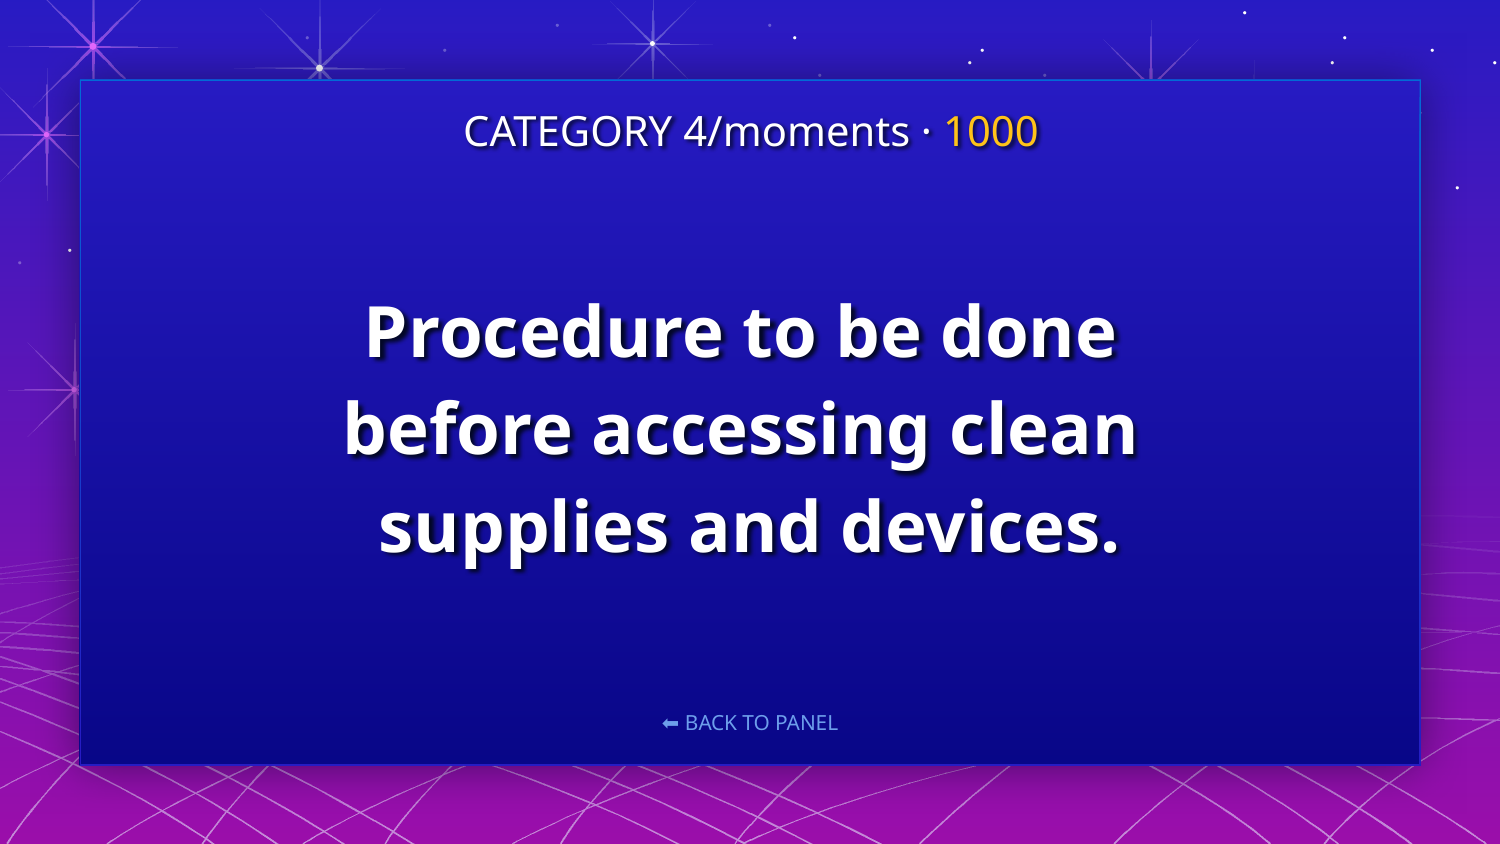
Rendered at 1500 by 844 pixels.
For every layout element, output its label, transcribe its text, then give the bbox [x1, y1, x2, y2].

title Procedure to be done before accessing clean supplies and devices. [169, 158, 1331, 682]
subtitle CATEGORY 4/moments · 1000 [170, 105, 1332, 178]
